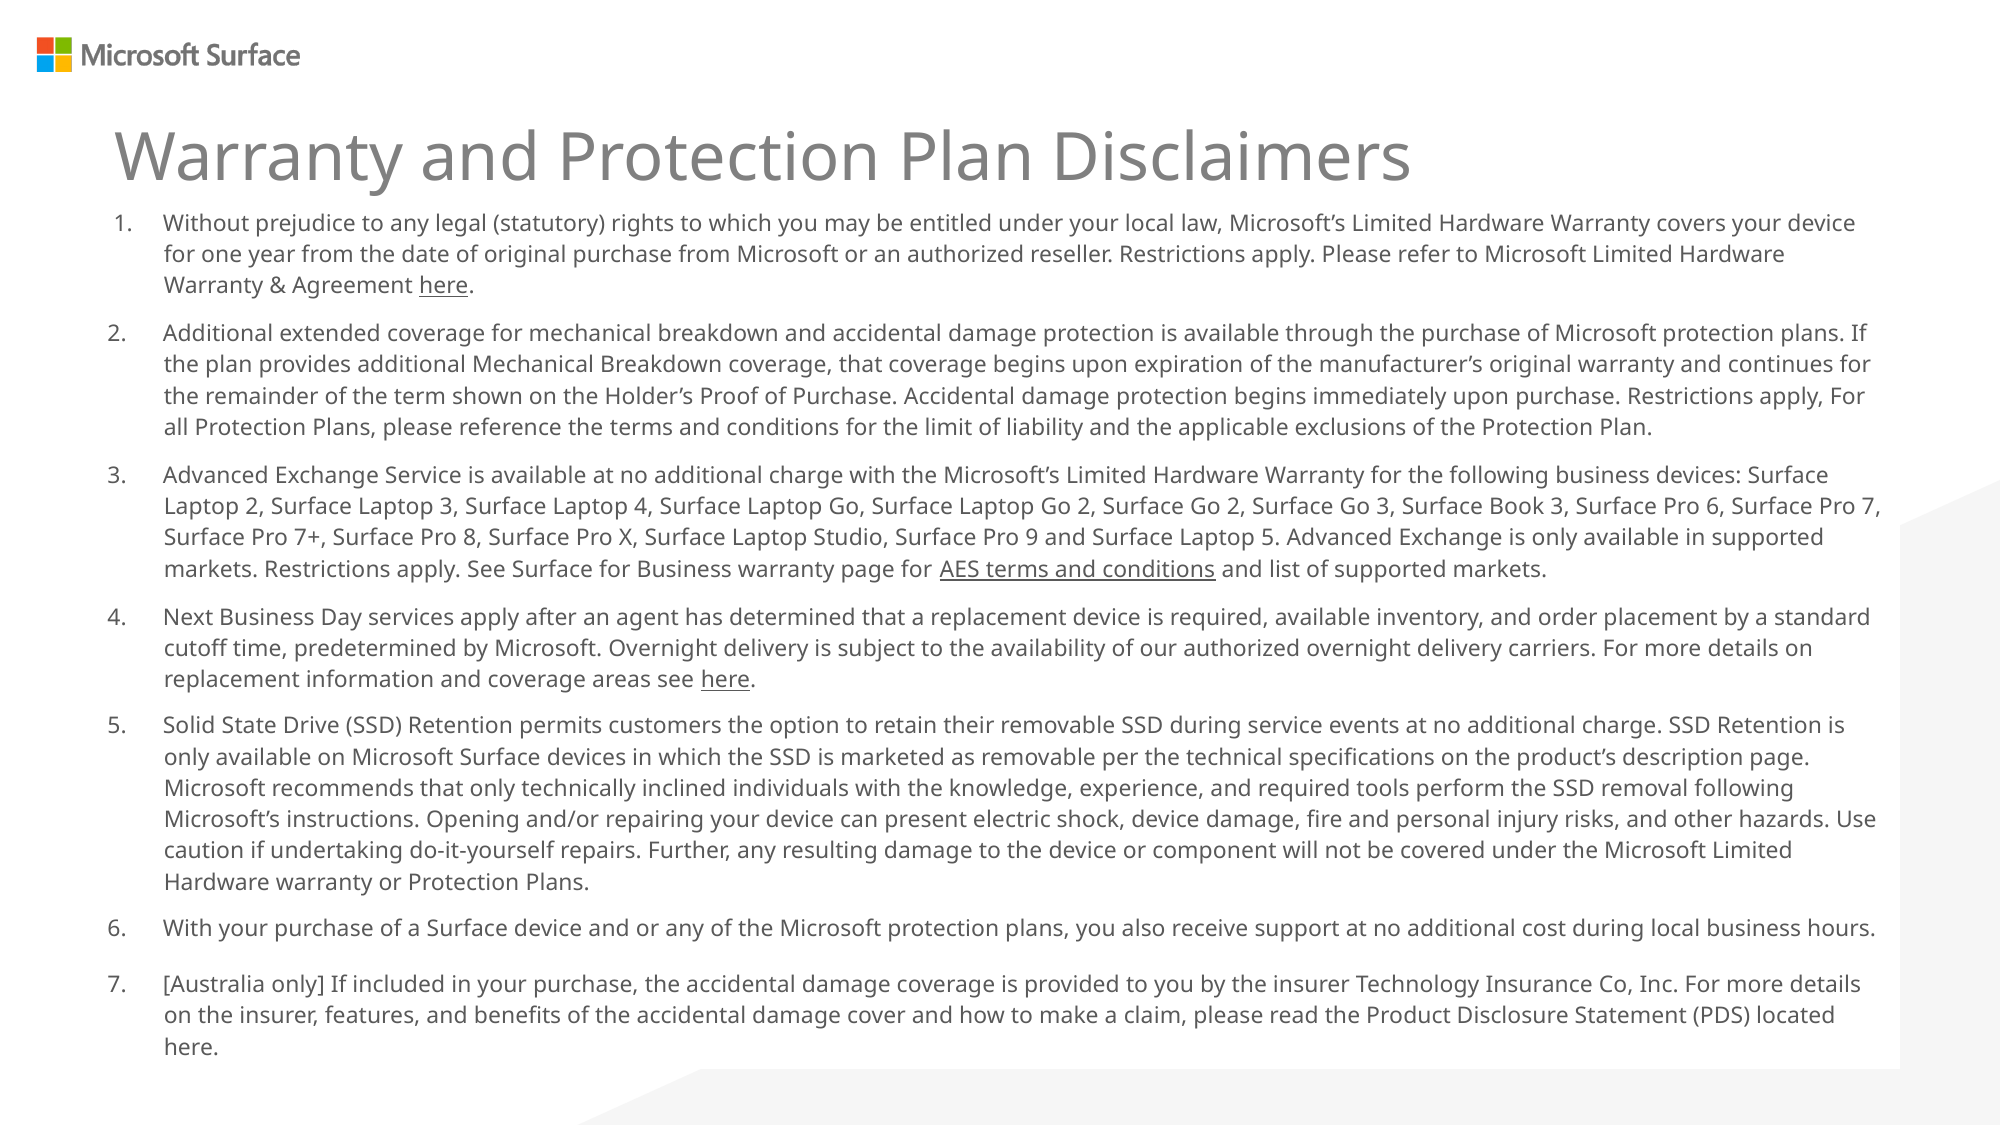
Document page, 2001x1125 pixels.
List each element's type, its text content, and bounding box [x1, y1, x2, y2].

table_cell 4. Next Business Day services apply after an agent has determined that a replacement device is required, available inventory, and order placement by a standard cutoff time, predetermined by Microsoft. Overnight delivery is subject to the availability of our authorized overnight delivery carriers. For more details on replacement information and coverage areas see here. [100, 591, 1900, 702]
table_header 1. Without prejudice to any legal (statutory) rights to which you may be entitled under your local law, Microsoft’s Limited Hardware Warranty covers your device for one year from the date of original purchase from Microsoft or an authorized reseller. Restrictions apply. Please refer to Microsoft Limited Hardware Warranty & Agreement here. [100, 240, 1900, 308]
table_cell 2. Additional extended coverage for mechanical breakdown and accidental damage protection is available through the purchase of Microsoft protection plans. If the plan provides additional Mechanical Breakdown coverage, that coverage begins upon expiration of the manufacturer’s original warranty and continues for the remainder of the term shown on the Holder’s Proof of Purchase. Accidental damage protection begins immediately upon purchase. Restrictions apply, For all Protection Plans, please reference the terms and conditions for the limit of liability and the applicable exclusions of the Protection Plan. [100, 308, 1900, 450]
table_cell 5. Solid State Drive (SSD) Retention permits customers the option to retain their removable SSD during service events at no additional charge. SSD Retention is only available on Microsoft Surface devices in which the SSD is marketed as removable per the technical specifications on the product’s description page. Microsoft recommends that only technically inclined individuals with the knowledge, experience, and required tools perform the SSD removal following Microsoft’s instructions. Opening and/or repairing your device can present electric shock, device damage, fire and personal injury risks, and other hazards. Use caution if undertaking do-it-yourself repairs. Further, any resulting damage to the device or component will not be covered under the Microsoft Limited Hardware warranty or Protection Plans. [100, 702, 1900, 904]
table_cell 3. Advanced Exchange Service is available at no additional charge with the Microsoft’s Limited Hardware Warranty for the following business devices: Surface Laptop 2, Surface Laptop 3, Surface Laptop 4, Surface Laptop Go, Surface Laptop Go 2, Surface Go 2, Surface Go 3, Surface Book 3, Surface Pro 6, Surface Pro 7, Surface Pro 7+, Surface Pro 8, Surface Pro X, Surface Laptop Studio, Surface Pro 9 and Surface Laptop 5. Advanced Exchange is only available in supported markets. Restrictions apply. See Surface for Business warranty page for AES terms and conditions and list of supported markets. [100, 450, 1900, 591]
table_cell 6. With your purchase of a Surface device and or any of the Microsoft protection plans, you also receive support at no additional cost during local business hours. 7. [Australia only] If included in your purchase, the accidental damage coverage is provided to you by the insurer Technology Insurance Co, Inc. For more details on the insurer, features, and benefits of the accidental damage cover and how to make a claim, please read the Product Disclosure Statement (PDS) located here. [100, 904, 1900, 1069]
picture [2, 2, 334, 106]
text_box Warranty and Protection Plan Disclaimers [99, 115, 2000, 240]
